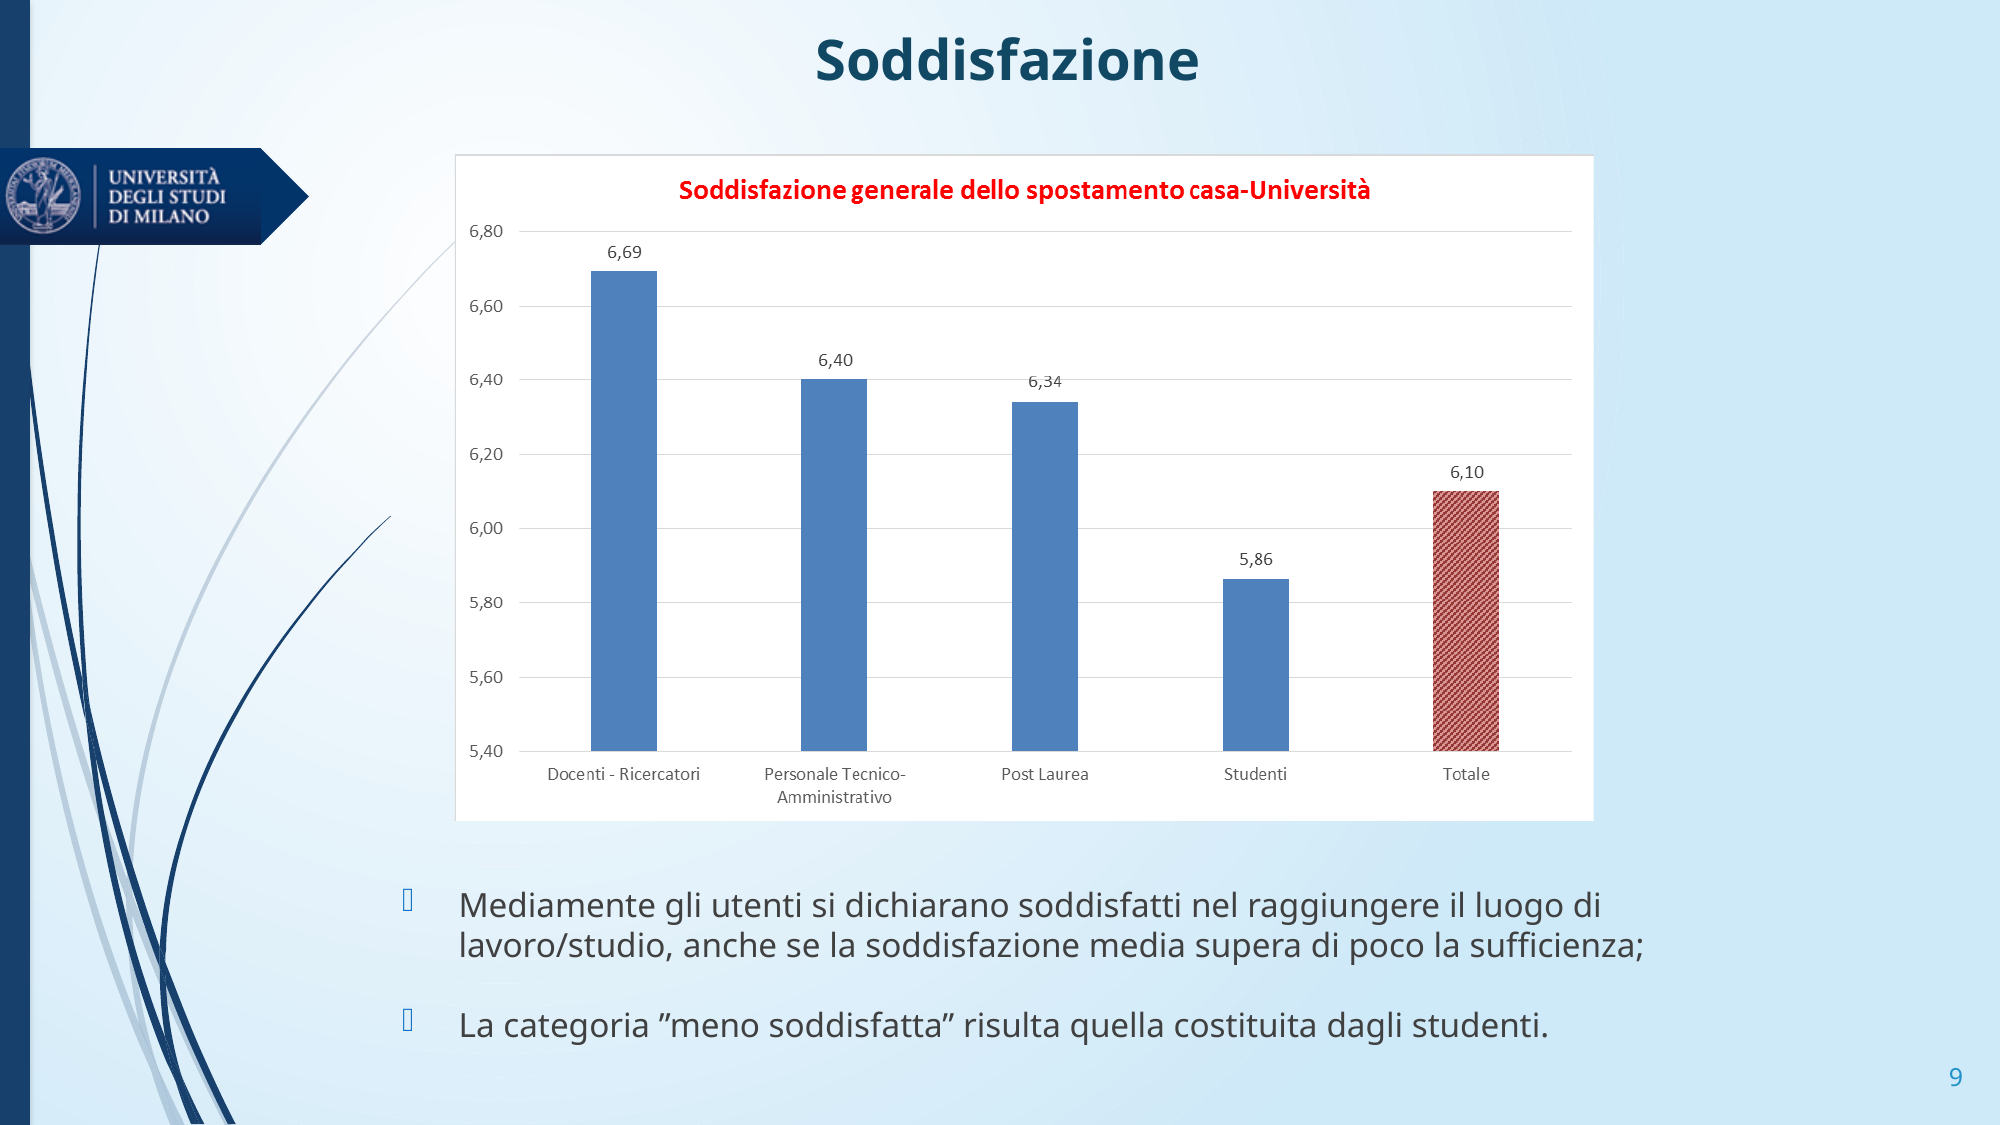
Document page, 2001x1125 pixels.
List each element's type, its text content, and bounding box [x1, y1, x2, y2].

text_box Mediamente gli utenti si dichiarano soddisfatti nel raggiungere il luogo di lavoro/studio, anche se la soddisfazione media supera di poco la sufficienza; La categoria ”meno soddisfatta” risulta quella costituita dagli studenti. [387, 876, 1779, 1108]
slide_number 9 [1850, 1048, 1979, 1108]
picture [0, 148, 261, 245]
title Soddisfazione [387, 16, 1629, 99]
picture [454, 153, 1594, 822]
